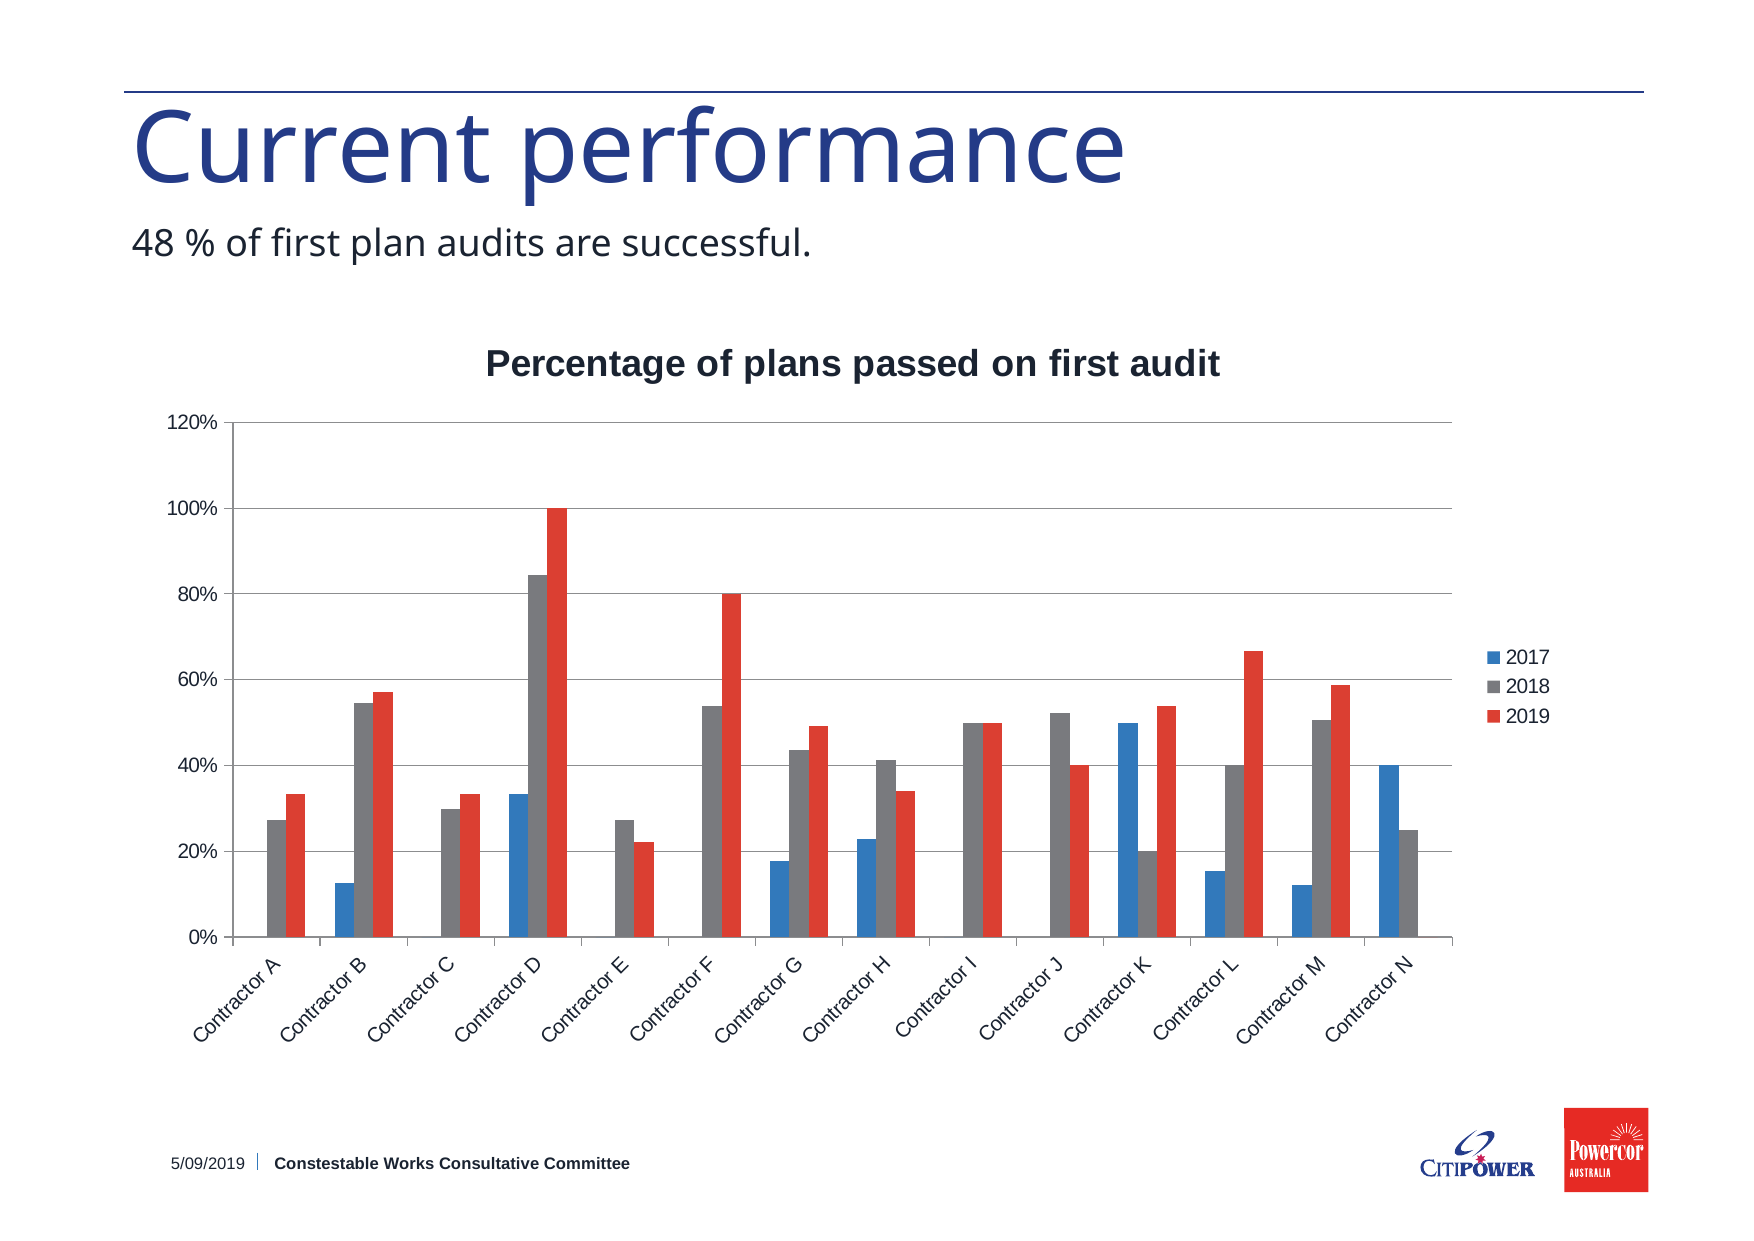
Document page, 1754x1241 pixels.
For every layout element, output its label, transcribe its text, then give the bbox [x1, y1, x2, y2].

chart [137, 307, 1569, 1067]
title Current performance 48 % of first plan audits are successful. [116, 93, 1640, 268]
footer Constestable Works Consultative Committee [274, 1140, 1242, 1185]
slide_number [155, 1140, 262, 1185]
